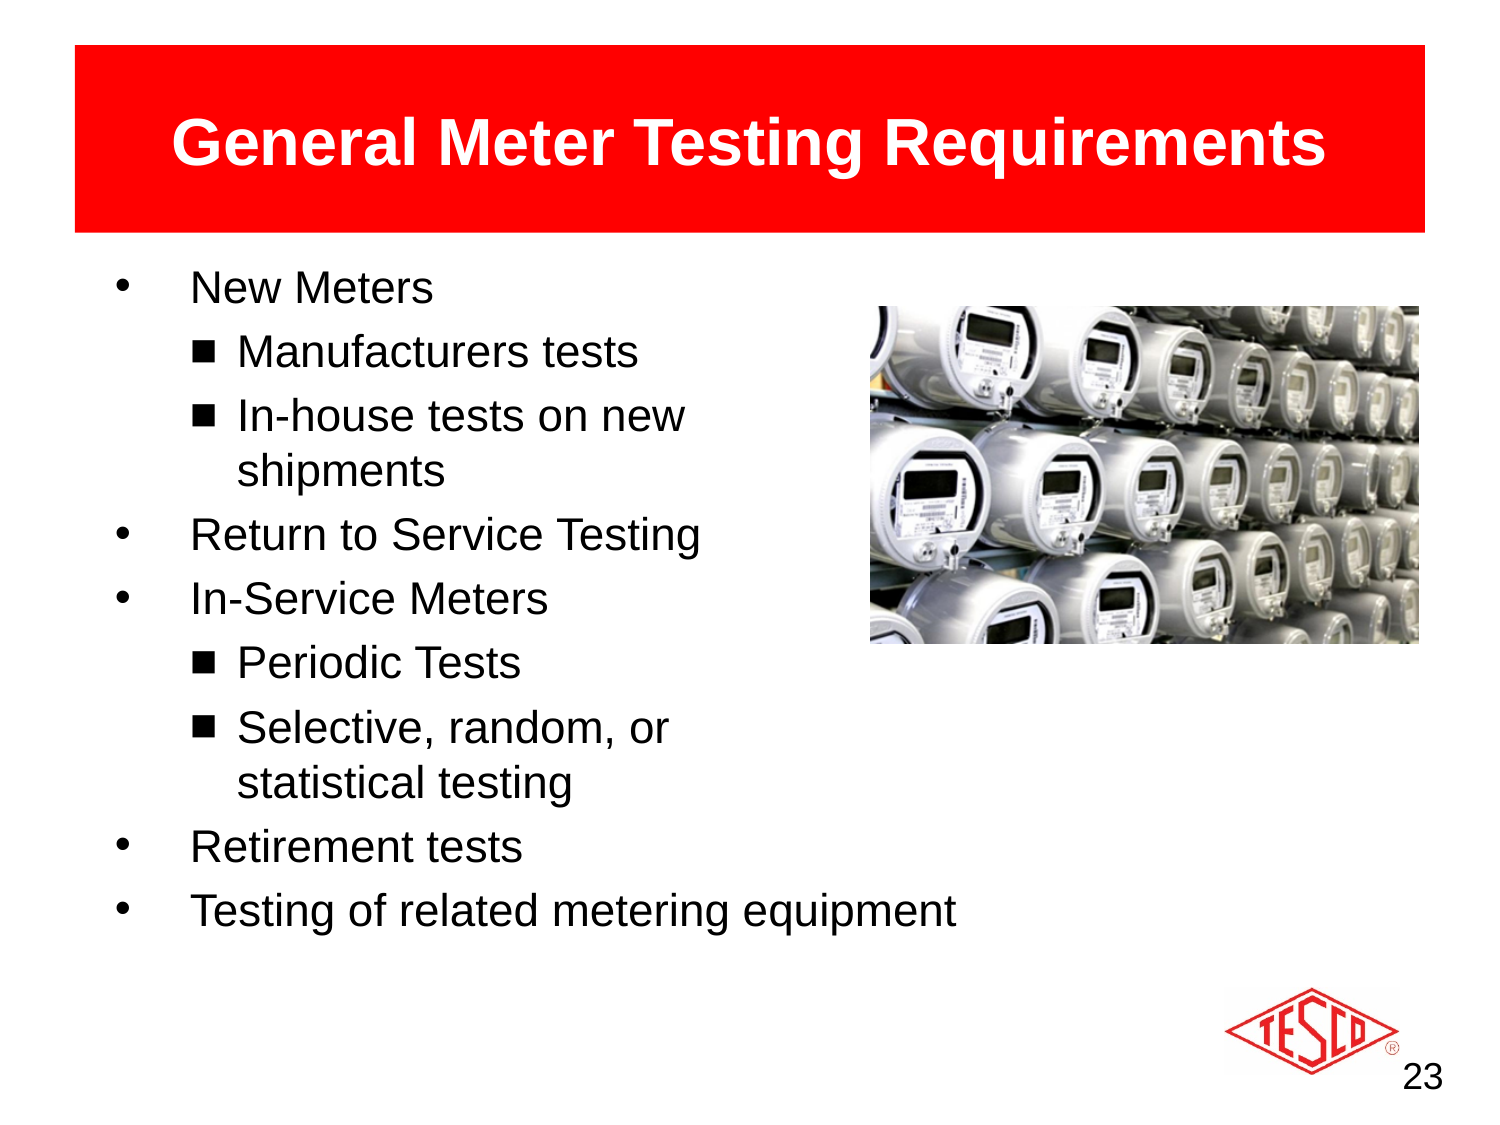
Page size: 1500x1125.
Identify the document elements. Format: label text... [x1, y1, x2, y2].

picture [869, 305, 1419, 644]
list New Meters Manufacturers tests In-house tests on new shipments Return to Service Testing In-Service Meters Periodic Tests Selective, random, or statistical testing Retirement tests Testing of related metering equipment [99, 249, 1288, 938]
text_box General Meter Testing Requirements [74, 45, 1425, 233]
picture [1224, 987, 1400, 1075]
